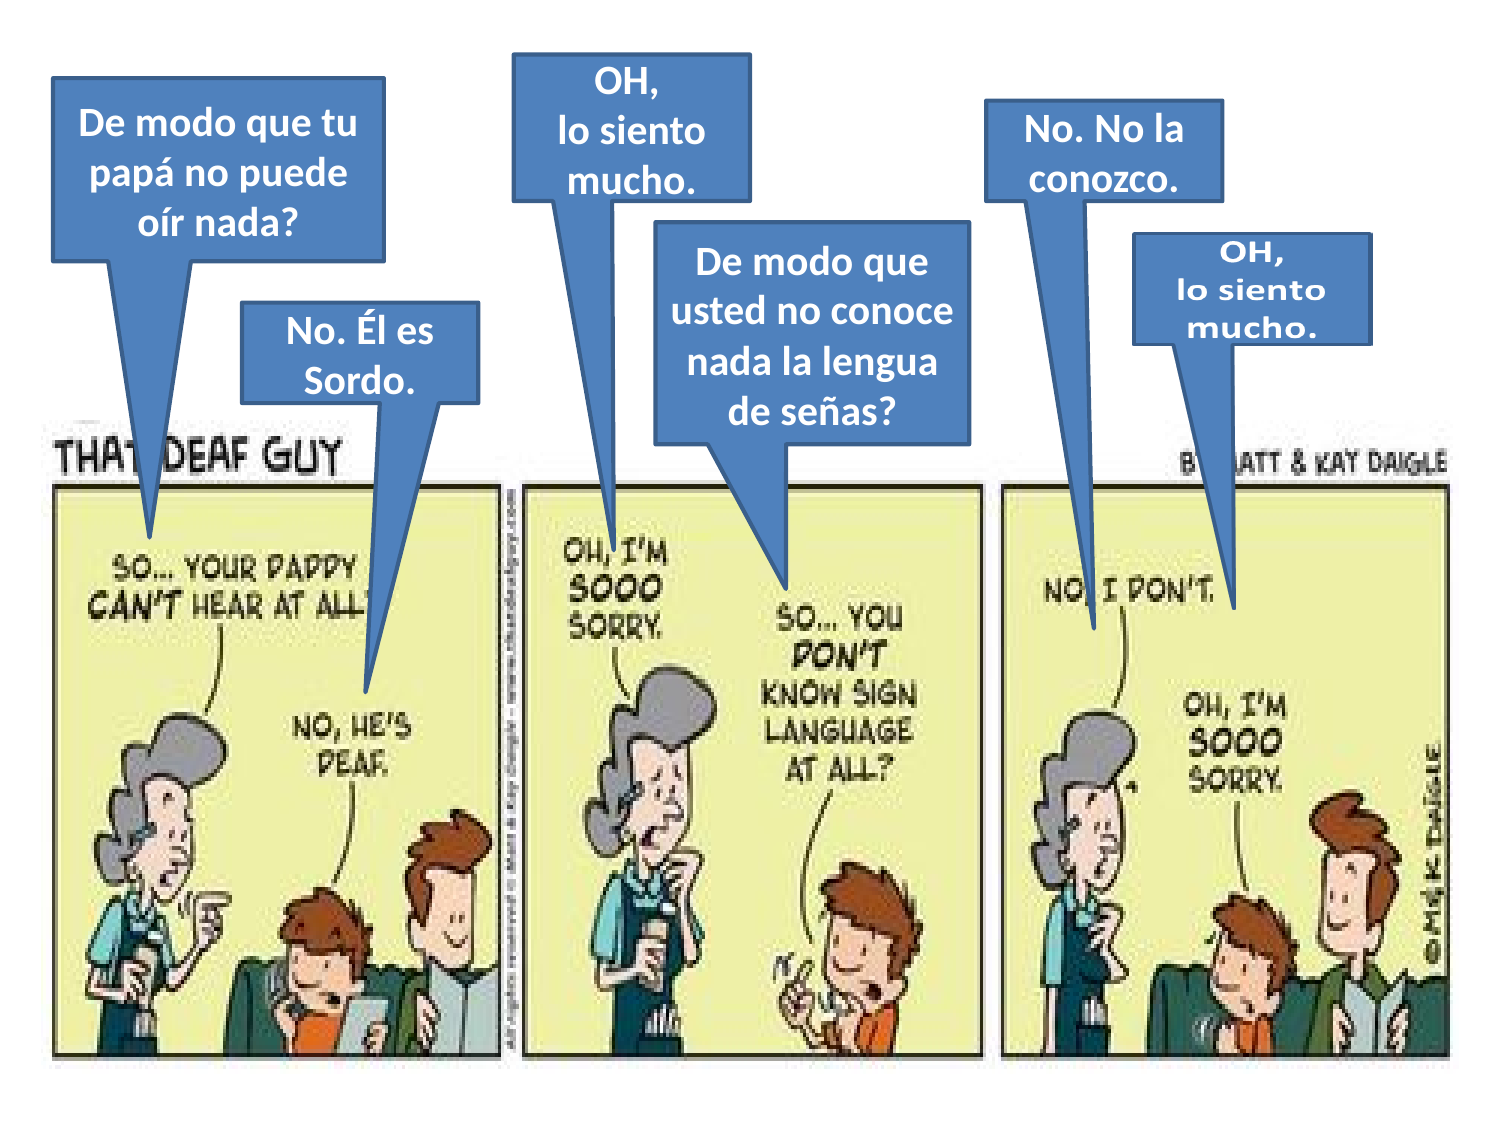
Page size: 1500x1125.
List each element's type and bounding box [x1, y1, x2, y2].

text_box [41, 54, 1459, 1075]
